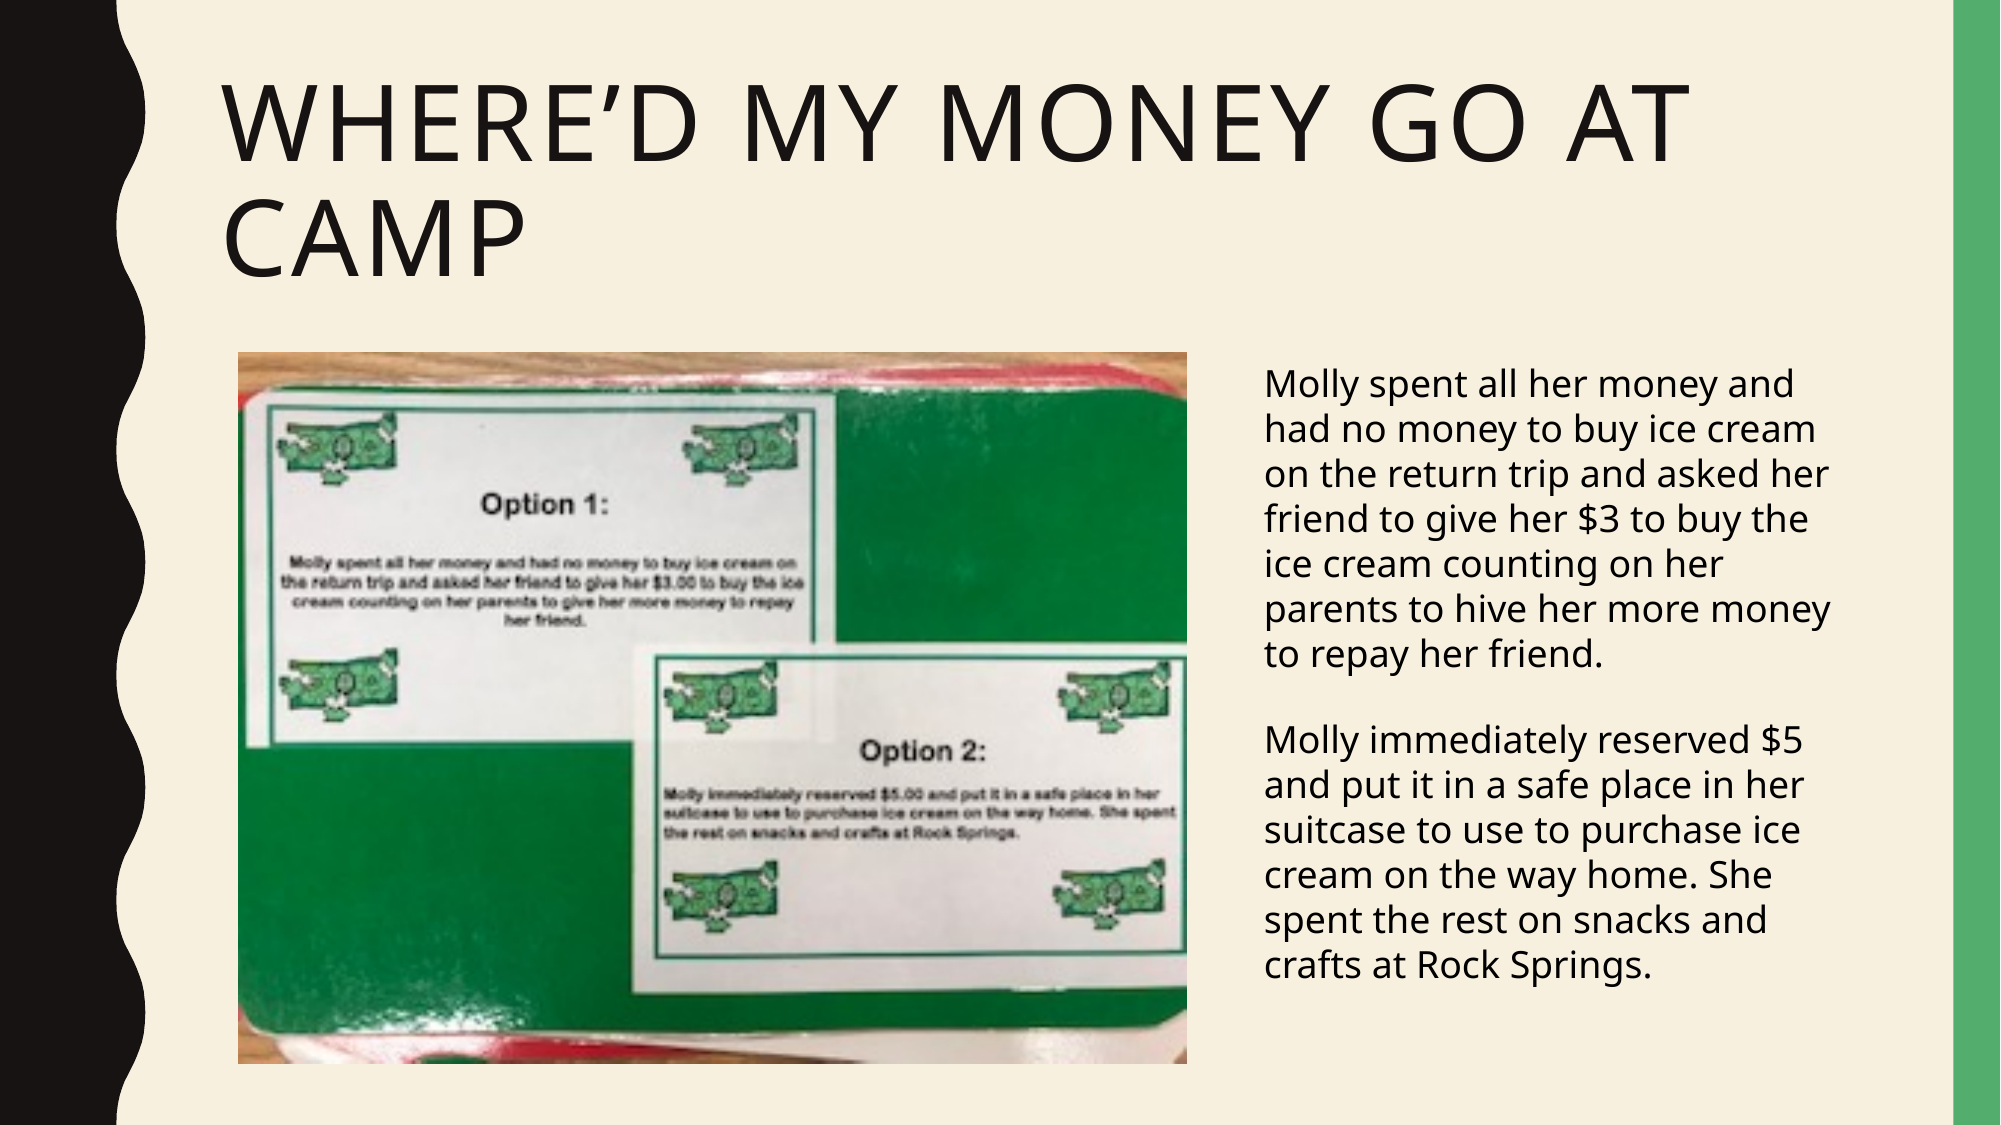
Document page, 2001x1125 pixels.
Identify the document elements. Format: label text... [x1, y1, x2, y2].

title Where’d my money go at camp [205, 62, 1875, 308]
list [238, 352, 1187, 1064]
text_box Molly spent all her money and had no money to buy ice cream on the return trip and asked her friend to give her $3 to buy the ice cream counting on her parents to hive her more money to repay her friend. [1249, 352, 1875, 683]
text_box Molly immediately reserved $5 and put it in a safe place in her suitcase to use to purchase ice cream on the way home. She spent the rest on snacks and crafts at Rock Springs. [1249, 708, 1879, 994]
